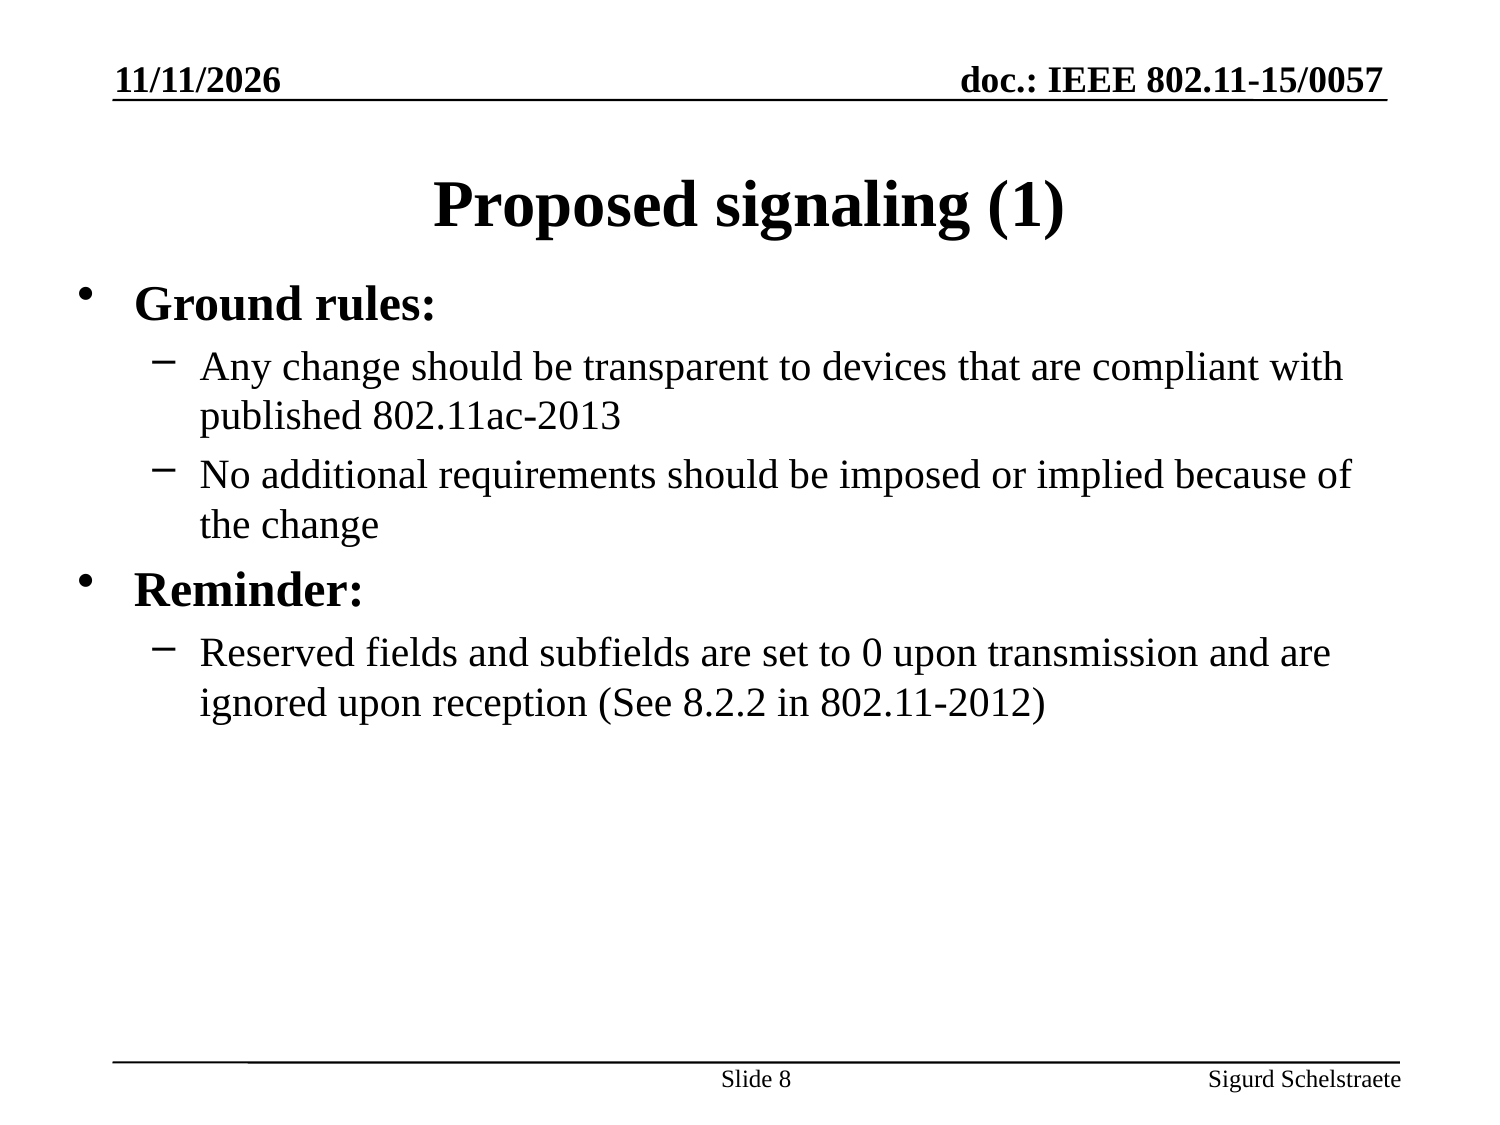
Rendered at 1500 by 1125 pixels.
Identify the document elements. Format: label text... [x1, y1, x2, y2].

list Ground rules: Any change should be transparent to devices that are compliant with published 802.11ac-2013 No additional requirements should be imposed or implied because of the change Reminder: Reserved fields and subfields are set to 0 upon transmission and are ignored upon reception (See 8.2.2 in 802.11-2012) [62, 262, 1414, 1046]
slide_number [114, 54, 425, 100]
title Proposed signaling (1) [112, 112, 1388, 288]
slide_number Slide 8 [712, 1062, 800, 1093]
footer Sigurd Schelstraete [1205, 1062, 1402, 1093]
